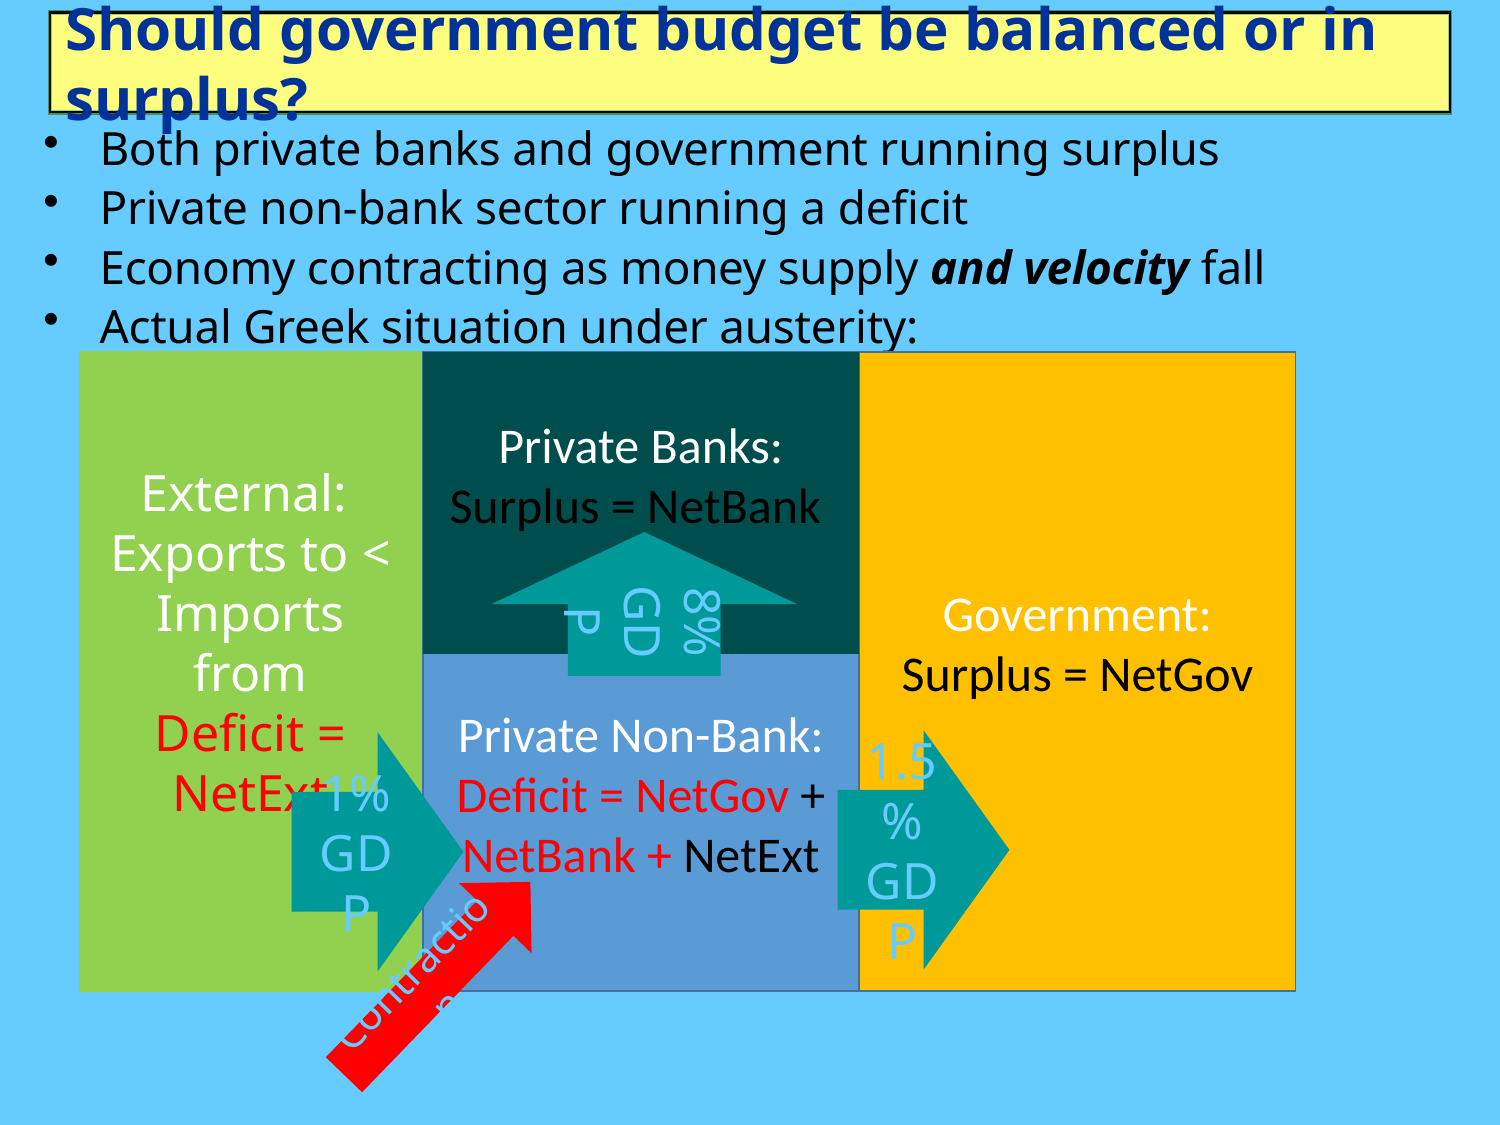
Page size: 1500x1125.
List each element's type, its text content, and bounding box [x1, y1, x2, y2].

list Both private banks and government running surplus Private non-bank sector running a deficit Economy contracting as money supply and velocity fall Actual Greek situation under austerity: [37, 112, 1475, 352]
title Should government budget be balanced or in surplus? [49, 11, 1451, 112]
text_box 1% GDP [289, 730, 381, 974]
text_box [386, 349, 1313, 1113]
text_box External: Exports to < Imports from Deficit = NetExt [78, 352, 382, 993]
